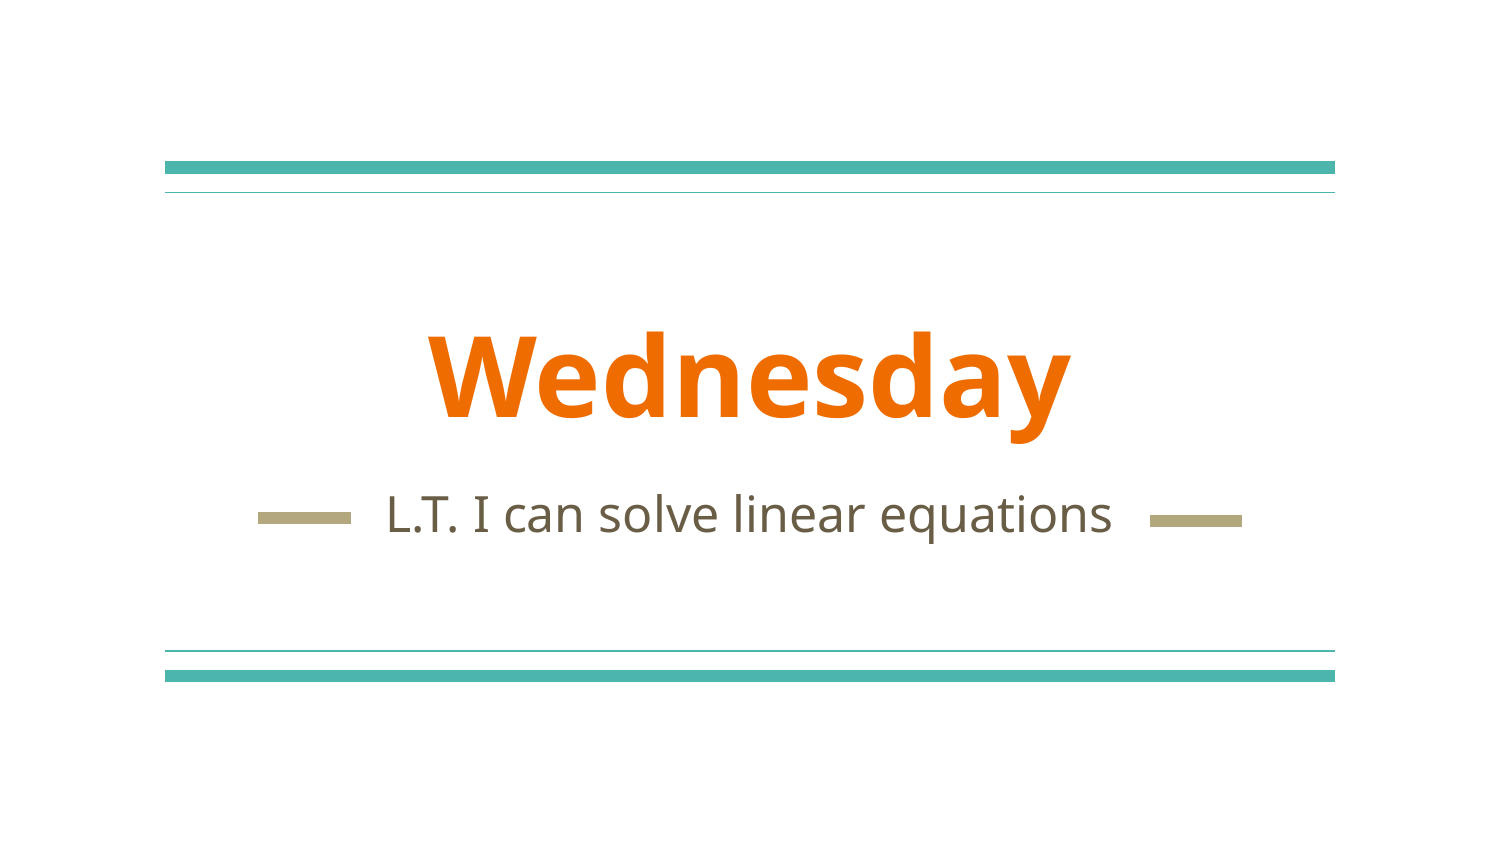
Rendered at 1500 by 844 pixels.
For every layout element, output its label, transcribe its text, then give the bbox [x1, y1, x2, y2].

title Wednesday [164, 287, 1336, 456]
subtitle L.T. I can solve linear equations [350, 467, 1150, 620]
